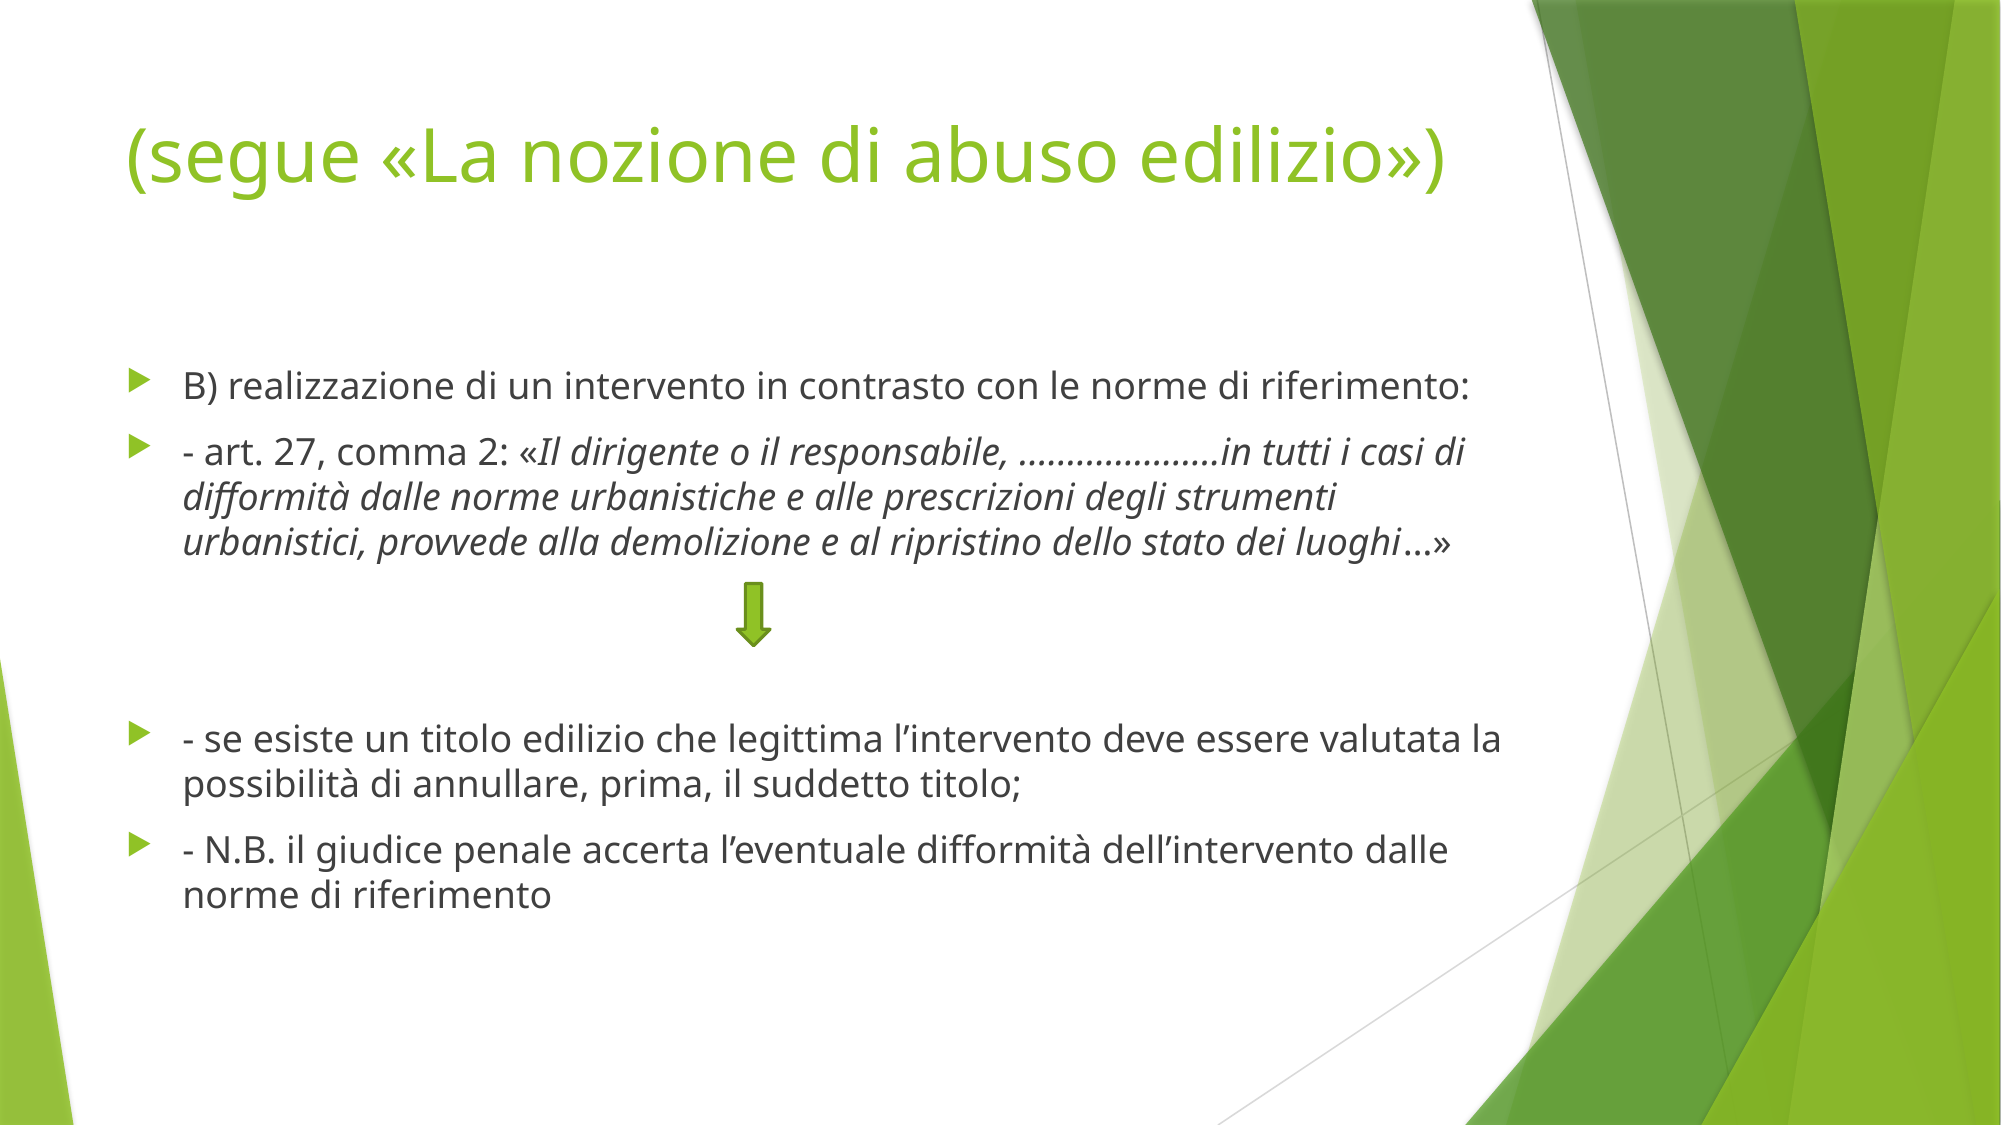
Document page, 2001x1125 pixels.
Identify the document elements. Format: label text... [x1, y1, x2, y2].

title (segue «La nozione di abuso edilizio») [111, 99, 1522, 317]
list B) realizzazione di un intervento in contrasto con le norme di riferimento: - art. 27, comma 2: «Il dirigente o il responsabile, …………………in tutti i casi di difformità dalle norme urbanistiche e alle prescrizioni degli strumenti urbanistici, provvede alla demolizione e al ripristino dello stato dei luoghi…» - se esiste un titolo edilizio che legittima l’intervento deve essere valutata la possibilità di annullare, prima, il suddetto titolo; - N.B. il giudice penale accerta l’eventuale difformità dell’intervento dalle norme di riferimento [111, 354, 1522, 992]
text_box [735, 581, 772, 647]
